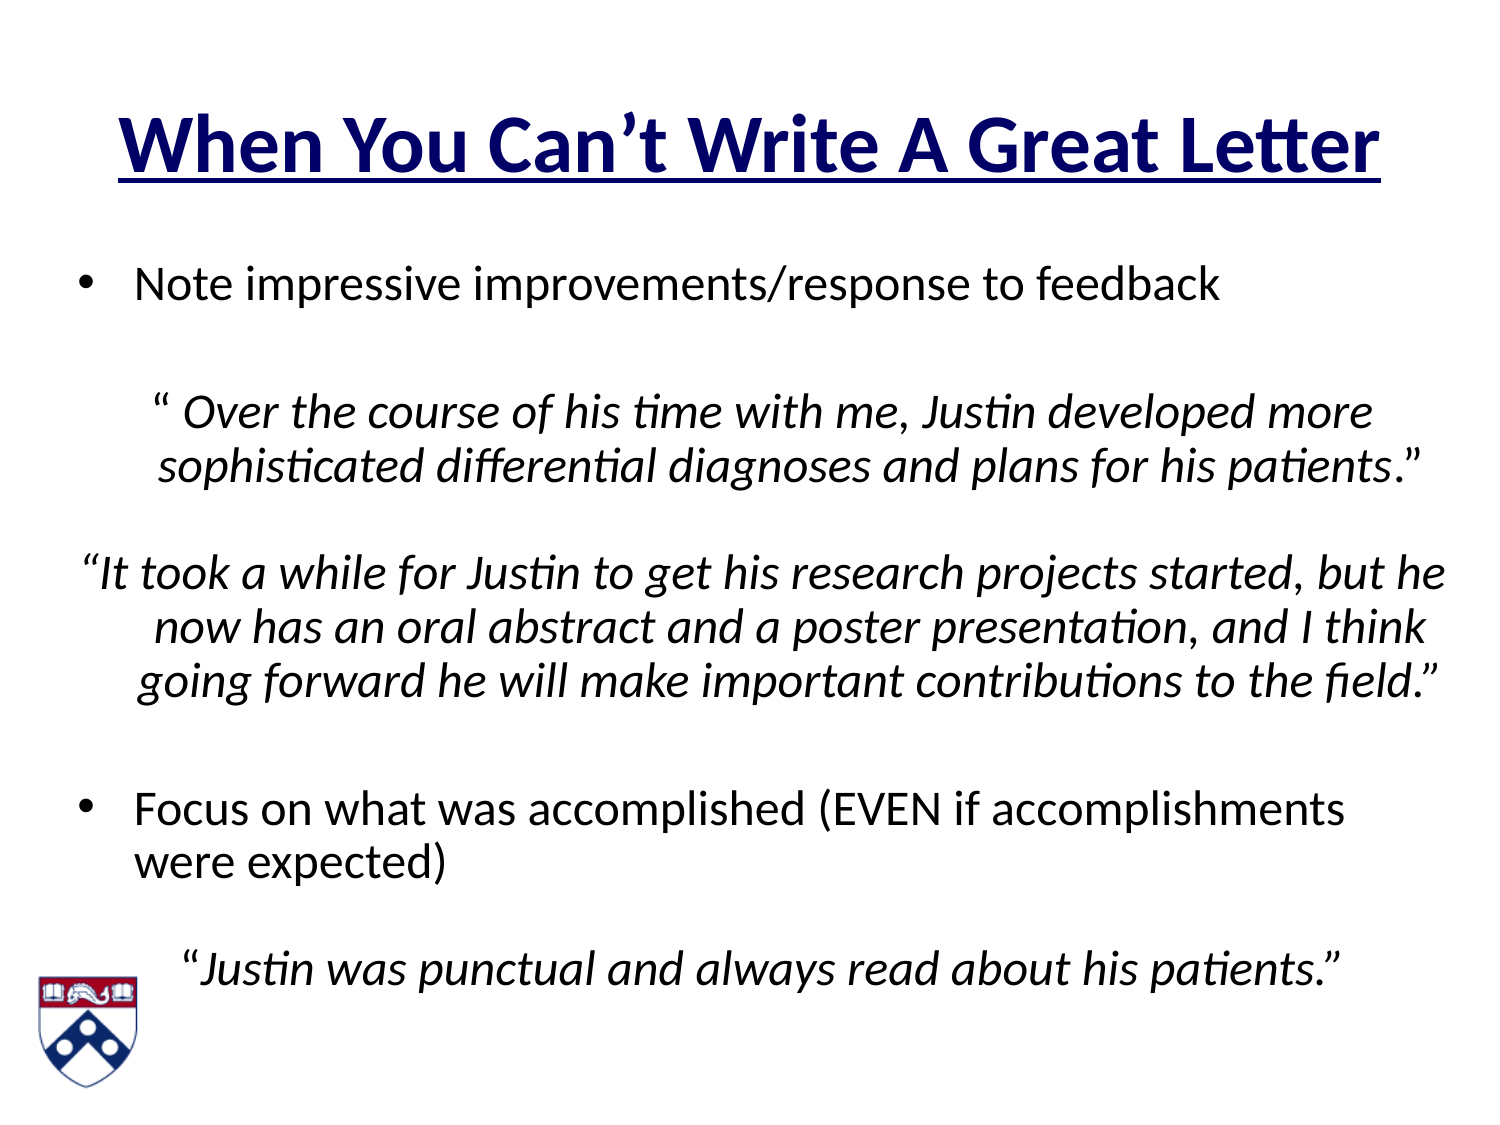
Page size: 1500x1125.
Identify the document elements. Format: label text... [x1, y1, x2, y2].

picture [37, 974, 140, 1091]
list Note impressive improvements/response to feedback “ Over the course of his time with me, Justin developed more sophisticated differential diagnoses and plans for his patients.” “It took a while for Justin to get his research projects started, but he now has an oral abstract and a poster presentation, and I think going forward he will make important contributions to the field.” Focus on what was accomplished (EVEN if accomplishments were expected) “Justin was punctual and always read about his patients.” [62, 249, 1463, 1125]
title When You Can’t Write A Great Letter [74, 44, 1426, 233]
